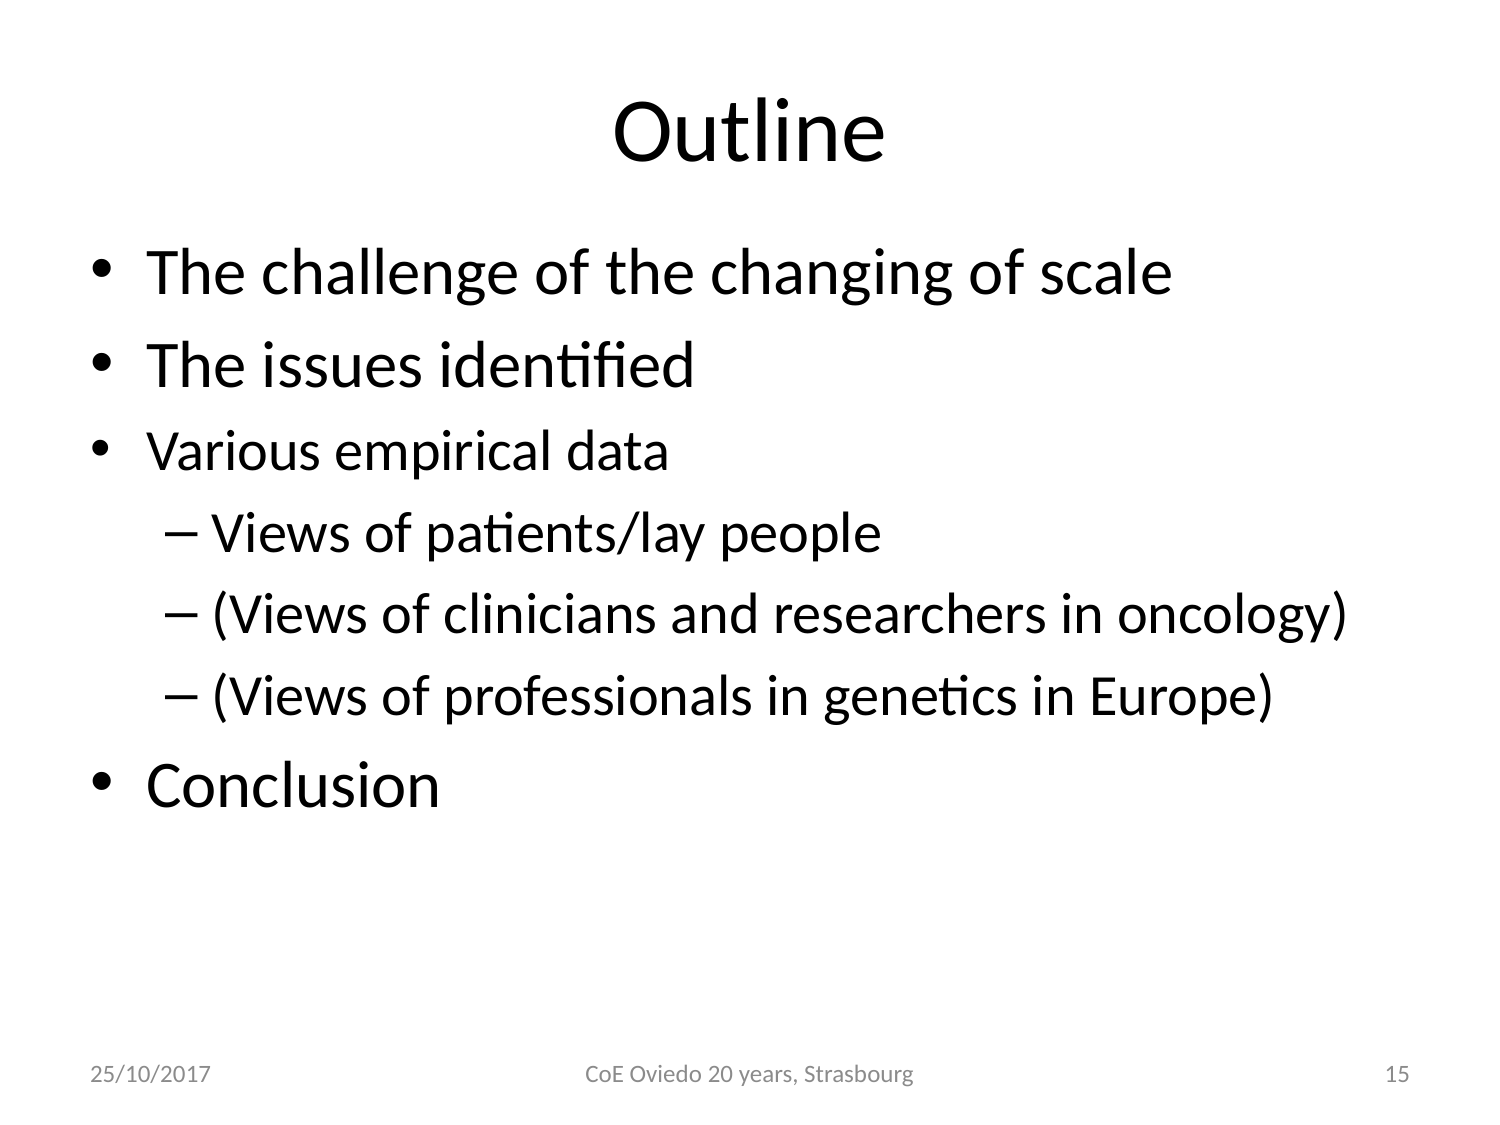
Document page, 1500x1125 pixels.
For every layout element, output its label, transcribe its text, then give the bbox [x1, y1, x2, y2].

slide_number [75, 1042, 425, 1103]
list The challenge of the changing of scale The issues identified Various empirical data Views of patients/lay people (Views of clinicians and researchers in oncology) (Views of professionals in genetics in Europe) Conclusion [75, 219, 1425, 1005]
slide_number 15 [1074, 1042, 1425, 1103]
title Outline [75, 30, 1425, 219]
footer CoE Oviedo 20 years, Strasbourg [512, 1042, 988, 1103]
